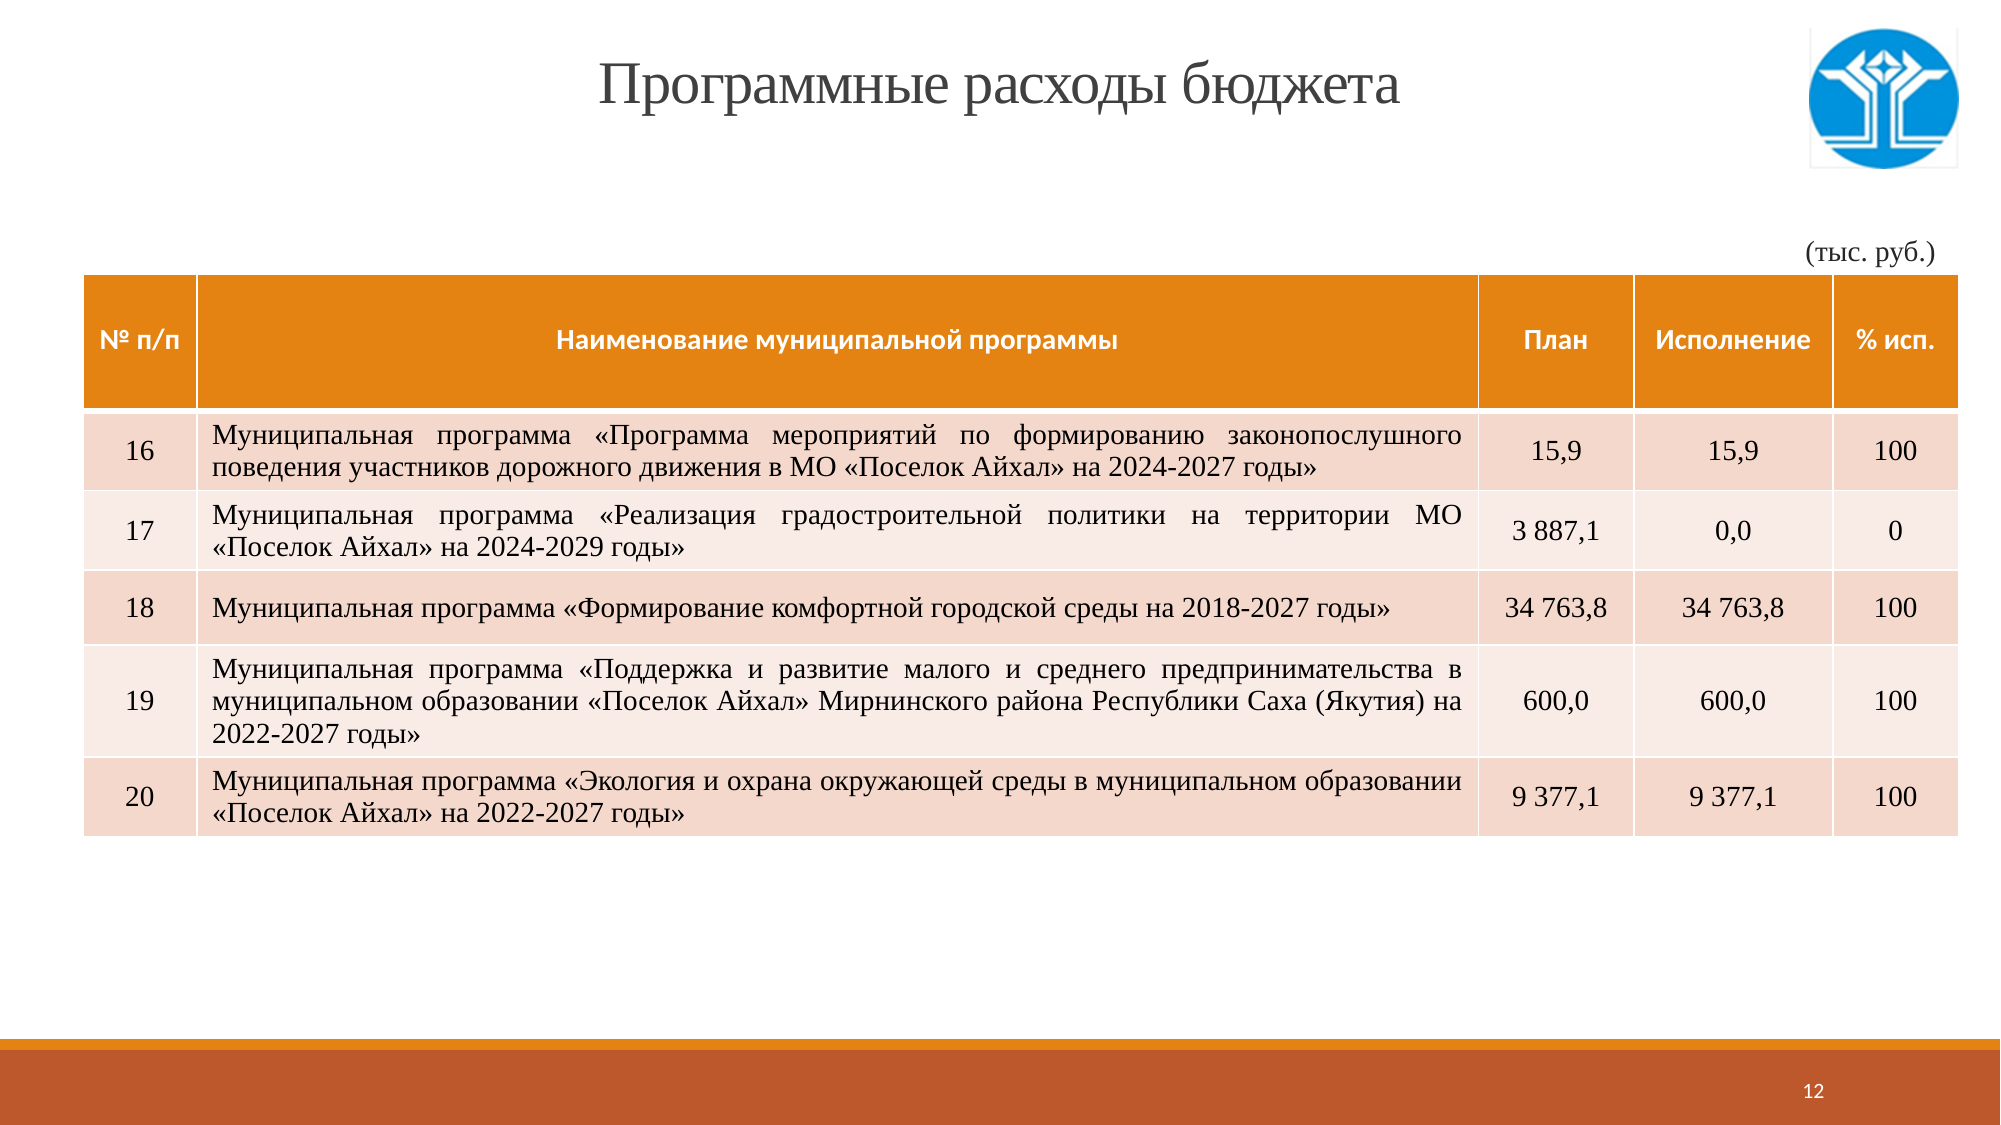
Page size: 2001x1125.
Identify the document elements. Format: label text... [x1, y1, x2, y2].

table_cell 600,0 [1479, 646, 1633, 756]
table_header № п/п [84, 275, 196, 408]
table_header % исп. [1834, 295, 1958, 408]
table_cell 100 [1834, 414, 1958, 490]
table_cell 600,0 [1635, 646, 1832, 756]
table_cell Муниципальная программа «Реализация градостроительной политики на территории МО «Поселок Айхал» на 2024-2029 годы» [198, 491, 1478, 569]
table_cell Муниципальная программа «Формирование комфортной городской среды на 2018-2027 годы» [198, 571, 1478, 644]
table_cell 0,0 [1635, 491, 1832, 569]
picture [1809, 27, 1960, 170]
table_cell 100 [1834, 758, 1958, 836]
table_cell Муниципальная программа «Поддержка и развитие малого и среднего предпринимательства в муниципальном образовании «Поселок Айхал» Мирнинского района Республики Саха (Якутия) на 2022-2027 годы» [198, 646, 1478, 756]
table_cell 17 [84, 491, 196, 569]
table_cell 9 377,1 [1635, 758, 1832, 836]
table_header План [1479, 275, 1633, 408]
table_cell 15,9 [1479, 414, 1633, 490]
table_cell 34 763,8 [1479, 571, 1633, 644]
table_cell 100 [1834, 646, 1958, 756]
table_cell 3 887,1 [1479, 491, 1633, 569]
table_cell 100 [1834, 571, 1958, 644]
table_header Исполнение [1635, 275, 1832, 408]
table_cell 9 377,1 [1479, 758, 1633, 836]
table_cell 16 [84, 414, 196, 490]
table_cell Муниципальная программа «Программа мероприятий по формированию законопослушного поведения участников дорожного движения в МО «Поселок Айхал» на 2024-2027 годы» [198, 414, 1478, 490]
table_cell 18 [84, 571, 196, 644]
table_header Наименование муниципальной программы [198, 275, 1478, 408]
table_cell Муниципальная программа «Экология и охрана окружающей среды в муниципальном образовании «Поселок Айхал» на 2022-2027 годы» [198, 758, 1478, 836]
text_box (тыс. руб.) [1763, 224, 1978, 295]
table_cell 19 [84, 646, 196, 756]
table_cell 34 763,8 [1635, 571, 1832, 644]
title Программные расходы бюджета [381, 28, 1619, 124]
table_cell 15,9 [1635, 414, 1832, 490]
table_cell 0 [1834, 491, 1958, 569]
table_cell 20 [84, 758, 196, 836]
slide_number 12 [1624, 1059, 1840, 1120]
